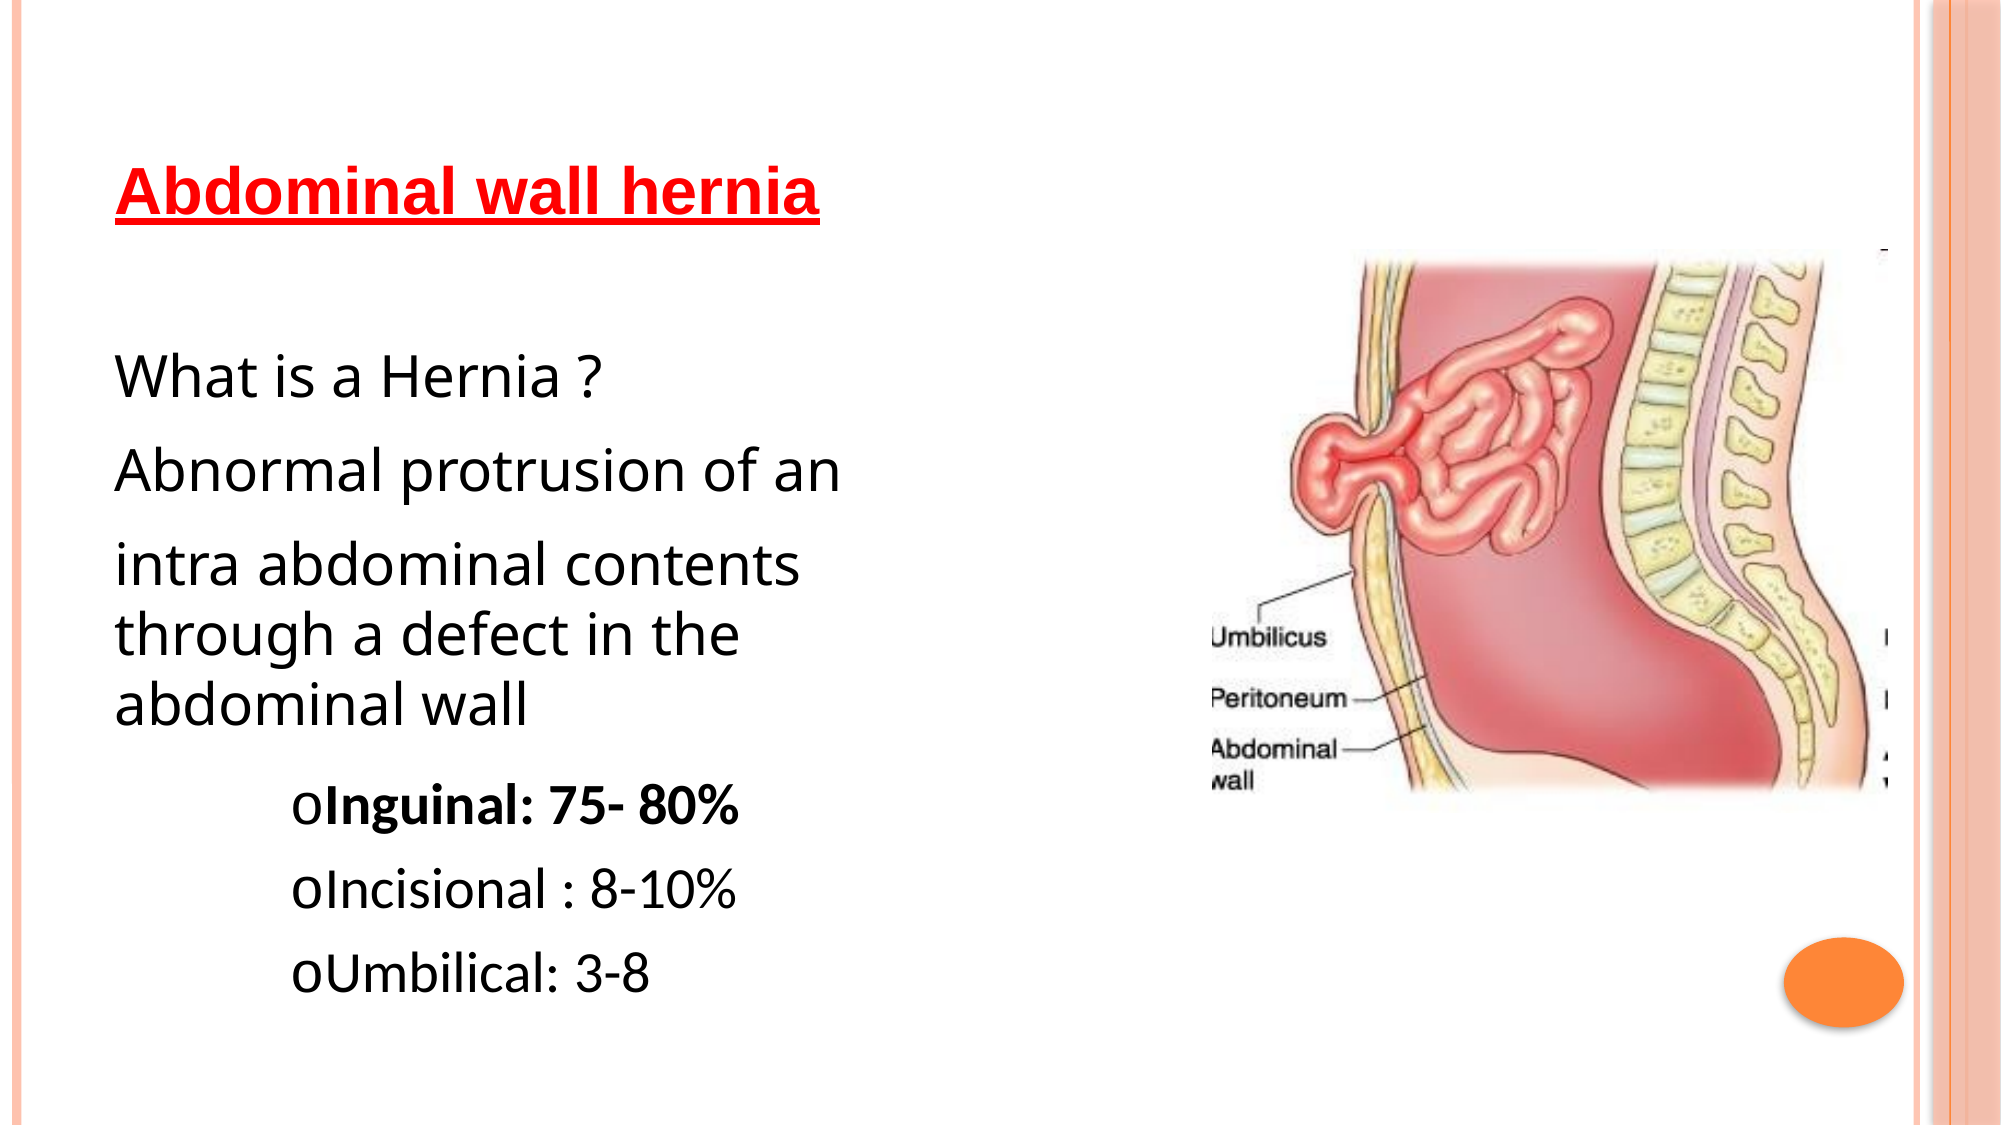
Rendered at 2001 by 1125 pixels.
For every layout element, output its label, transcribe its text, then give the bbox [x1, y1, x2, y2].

text_box oInguinal: 75- 80% oIncisional : 8-10% oUmbilical: 3-8% [287, 749, 746, 1004]
picture [1211, 249, 1888, 813]
text_box Abdominal wall hernia What is a Hernia ? Abnormal protrusion of an intra abdominal contents through a defect in the abdominal wall [112, 145, 1007, 738]
